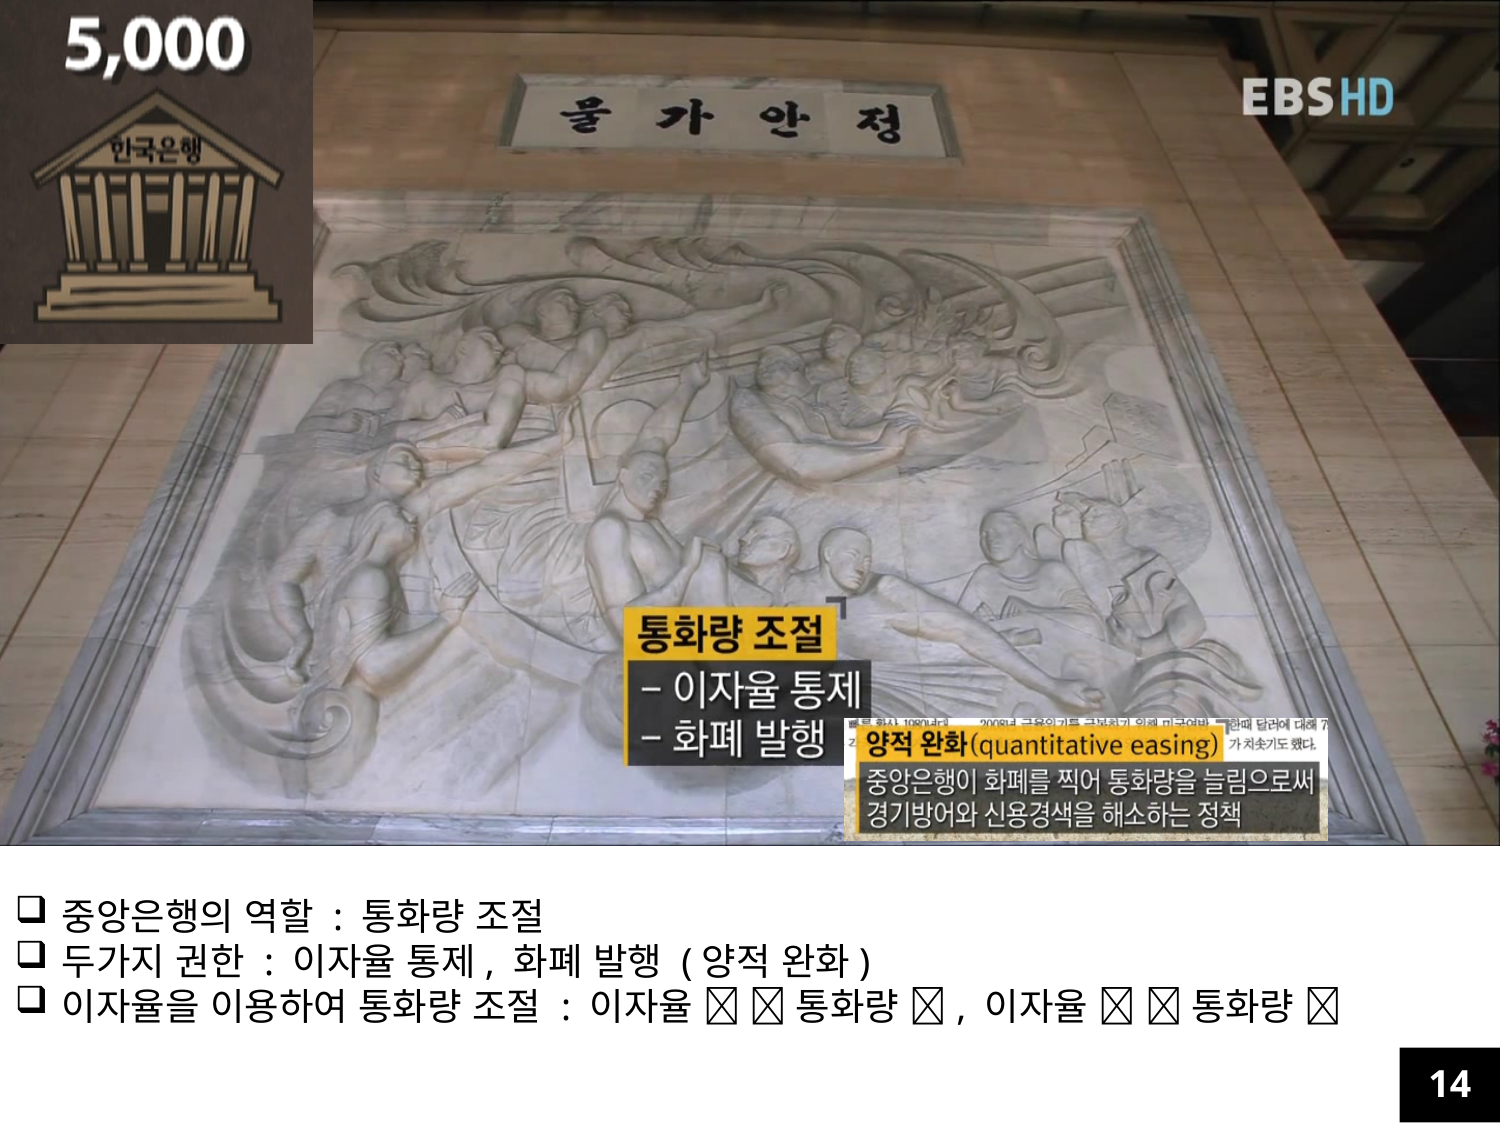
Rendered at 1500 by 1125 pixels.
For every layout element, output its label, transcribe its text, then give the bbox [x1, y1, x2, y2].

slide_number 14 [1399, 1048, 1500, 1123]
text_box 중앙은행의 역할 : 통화량 조절 두가지 권한 : 이자율 통제, 화폐 발행 (양적 완화) 이자율을 이용하여 통화량 조절 : 이자율   통화량 , 이자율   통화량  [0, 885, 1500, 1048]
picture [0, 0, 1500, 847]
